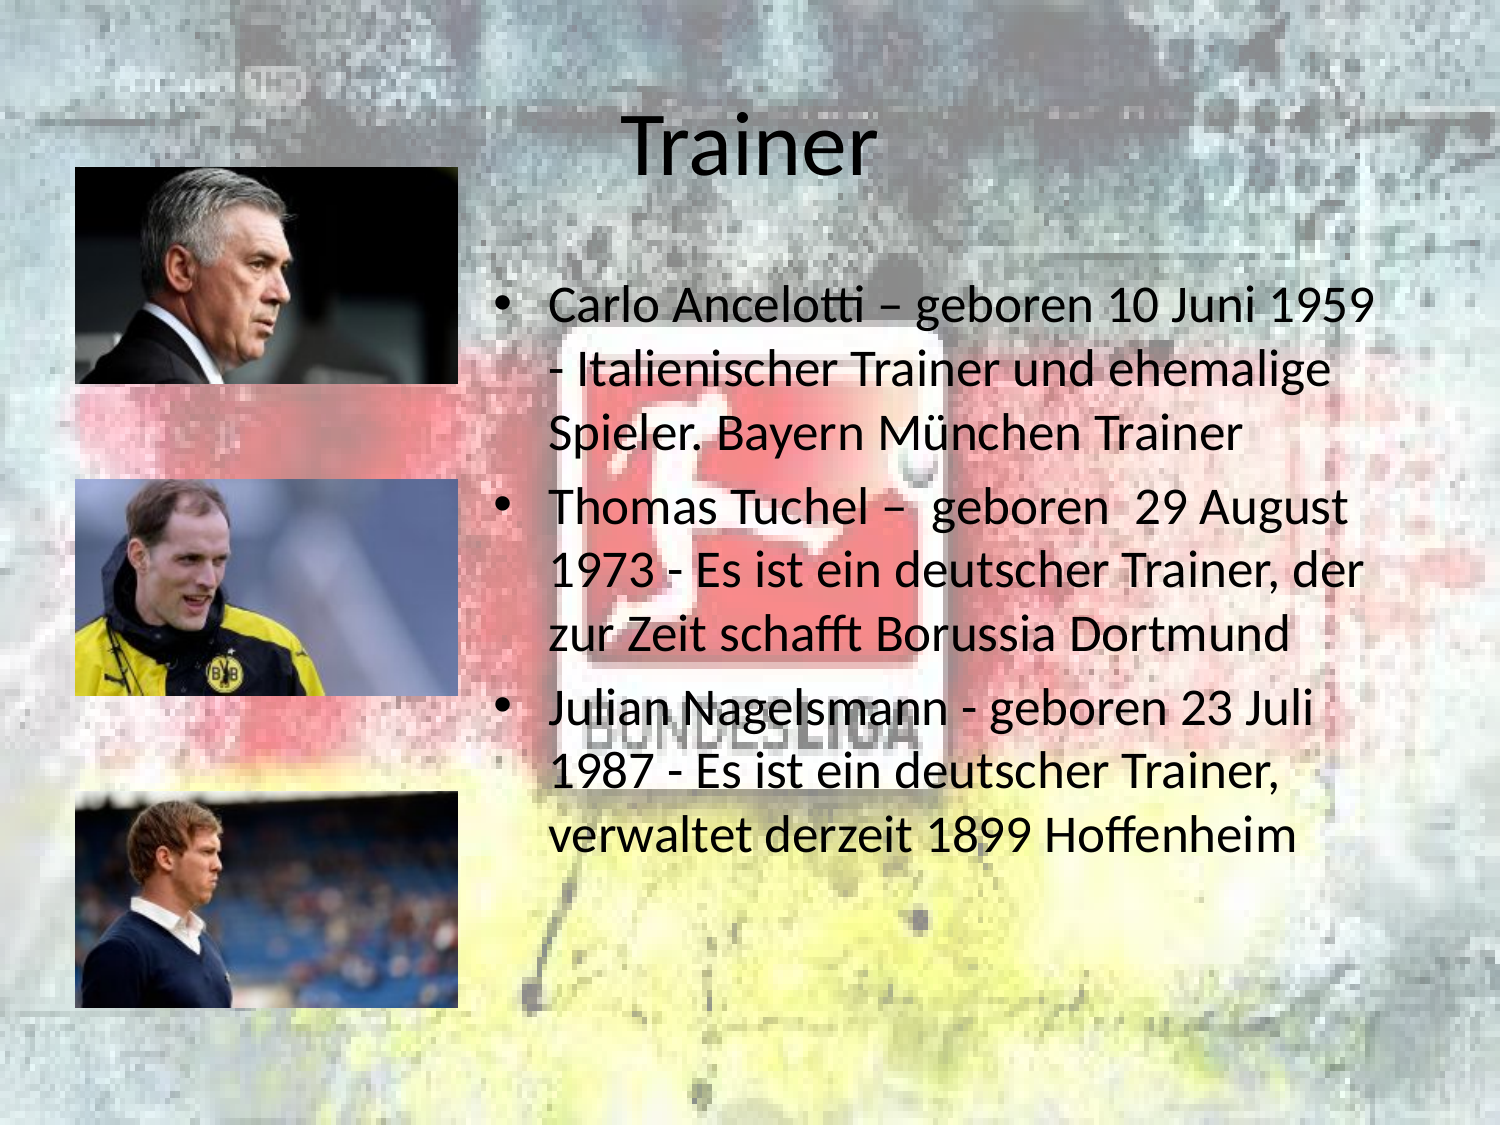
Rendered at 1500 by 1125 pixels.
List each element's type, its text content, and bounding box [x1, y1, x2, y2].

title Trainer [75, 45, 1425, 233]
list Carlo Ancelotti – geboren 10 Juni 1959 - Italienischer Trainer und ehemalige Spieler. Bayern München Trainer Thomas Tuchel – geboren 29 August 1973 - Es ist ein deutscher Trainer, der zur Zeit schafft Borussia Dortmund Julian Nagelsmann - geboren 23 Juli 1987 - Es ist ein deutscher Trainer, verwaltet derzeit 1899 Hoffenheim [478, 262, 1400, 1005]
picture [74, 167, 458, 384]
picture [74, 791, 458, 1008]
picture [74, 479, 458, 696]
